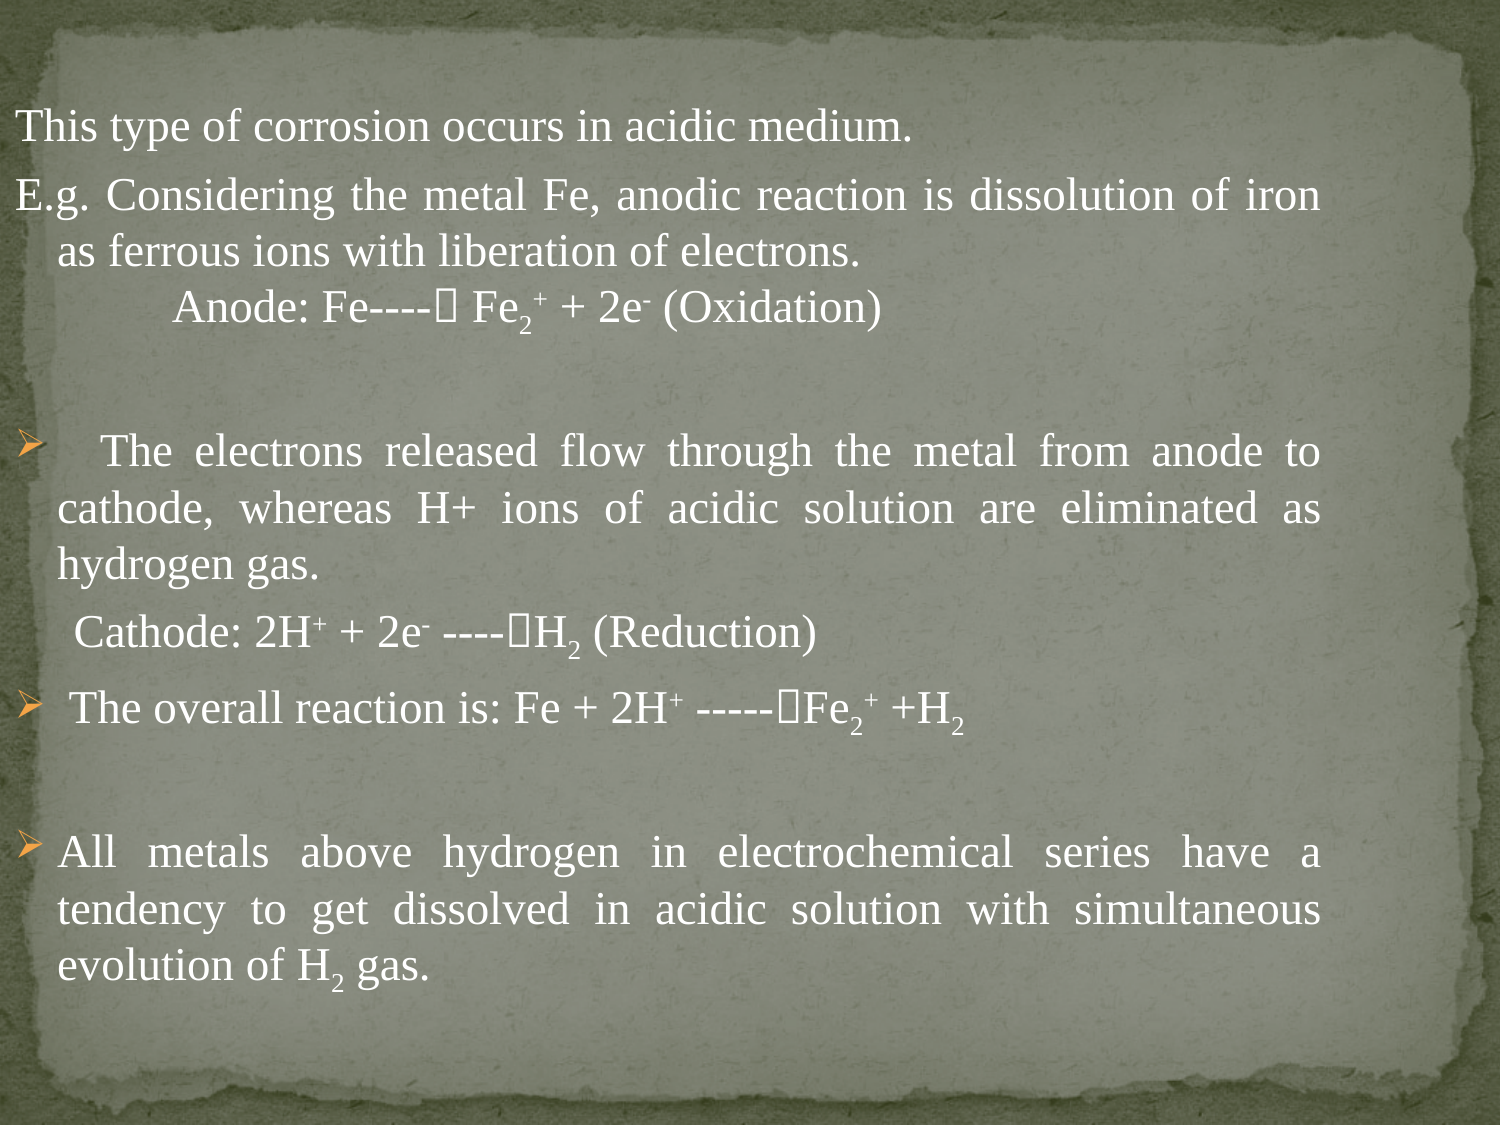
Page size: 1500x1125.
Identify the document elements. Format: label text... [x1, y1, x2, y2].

list This type of corrosion occurs in acidic medium. E.g. Considering the metal Fe, anodic reaction is dissolution of iron as ferrous ions with liberation of electrons. Anode: Fe---- Fe2+ + 2e- (Oxidation) The electrons released flow through the metal from anode to cathode, whereas H+ ions of acidic solution are eliminated as hydrogen gas. Cathode: 2H+ + 2e- ----H2 (Reduction) The overall reaction is: Fe + 2H+ -----Fe2+ +H2 All metals above hydrogen in electrochemical series have a tendency to get dissolved in acidic solution with simultaneous evolution of H2 gas. [0, 87, 1338, 1010]
